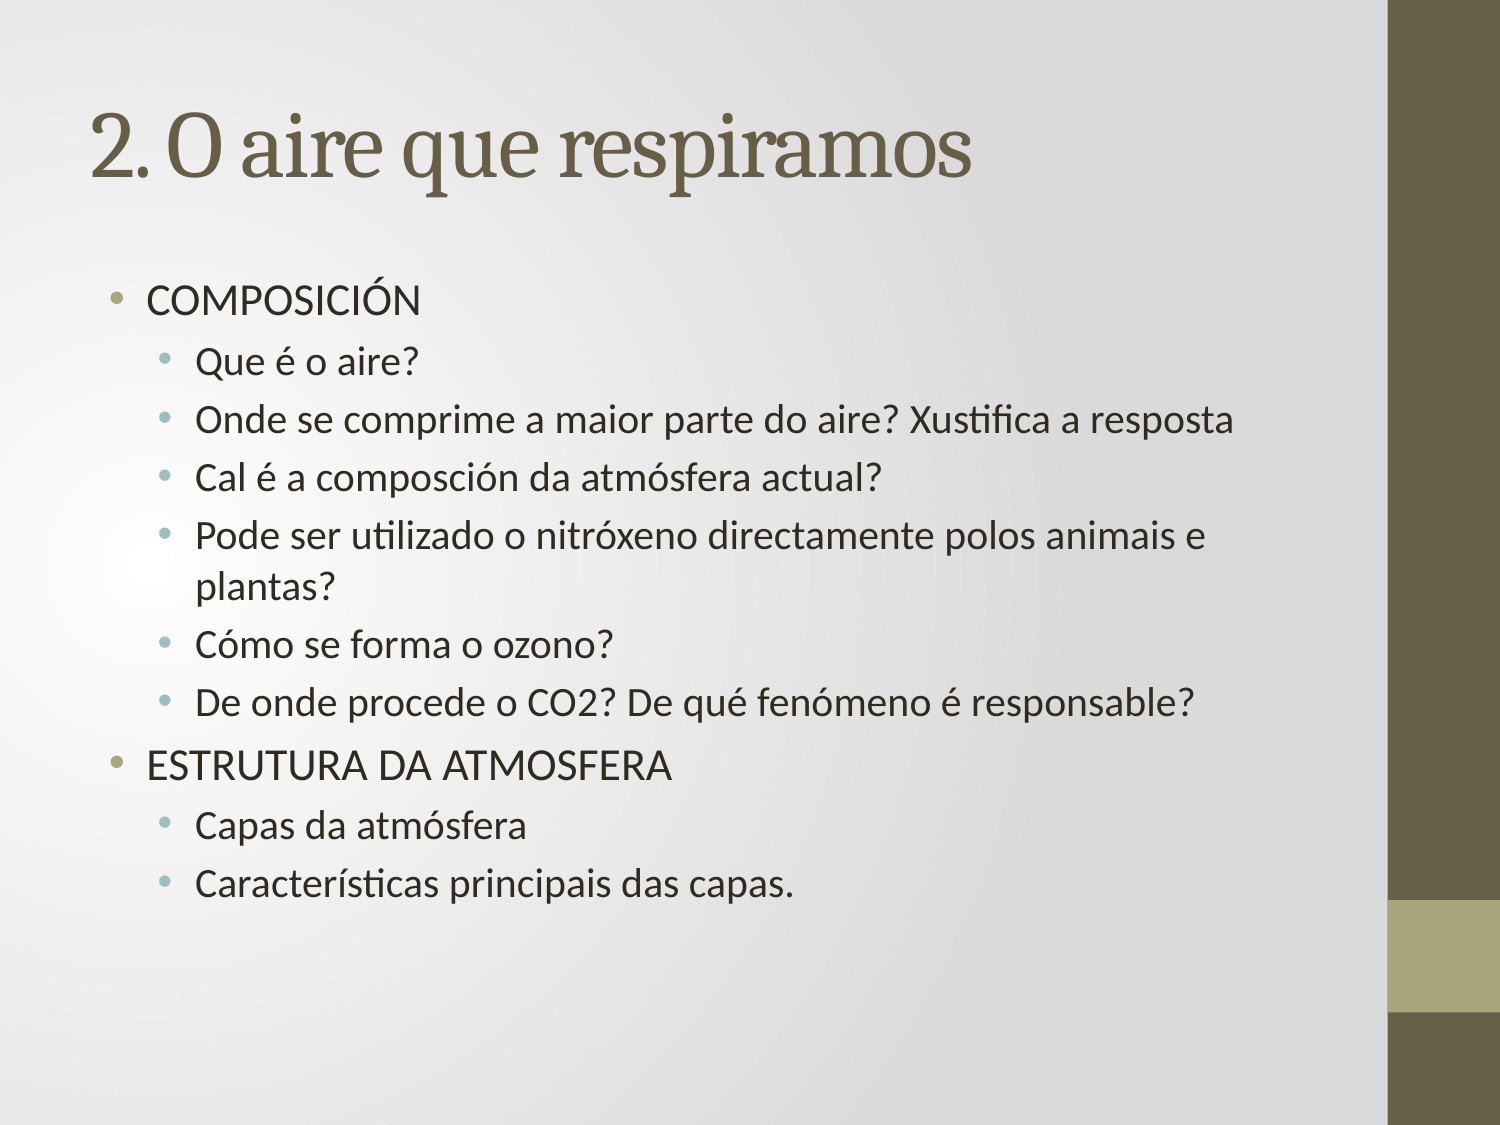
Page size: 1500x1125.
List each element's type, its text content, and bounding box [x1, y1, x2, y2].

list COMPOSICIÓN Que é o aire? Onde se comprime a maior parte do aire? Xustifica a resposta Cal é a composción da atmósfera actual? Pode ser utilizado o nitróxeno directamente polos animais e plantas? Cómo se forma o ozono? De onde procede o CO2? De qué fenómeno é responsable? ESTRUTURA DA ATMOSFERA Capas da atmósfera Características principais das capas. [75, 262, 1325, 1050]
title 2. O aire que respiramos [75, 45, 1325, 233]
